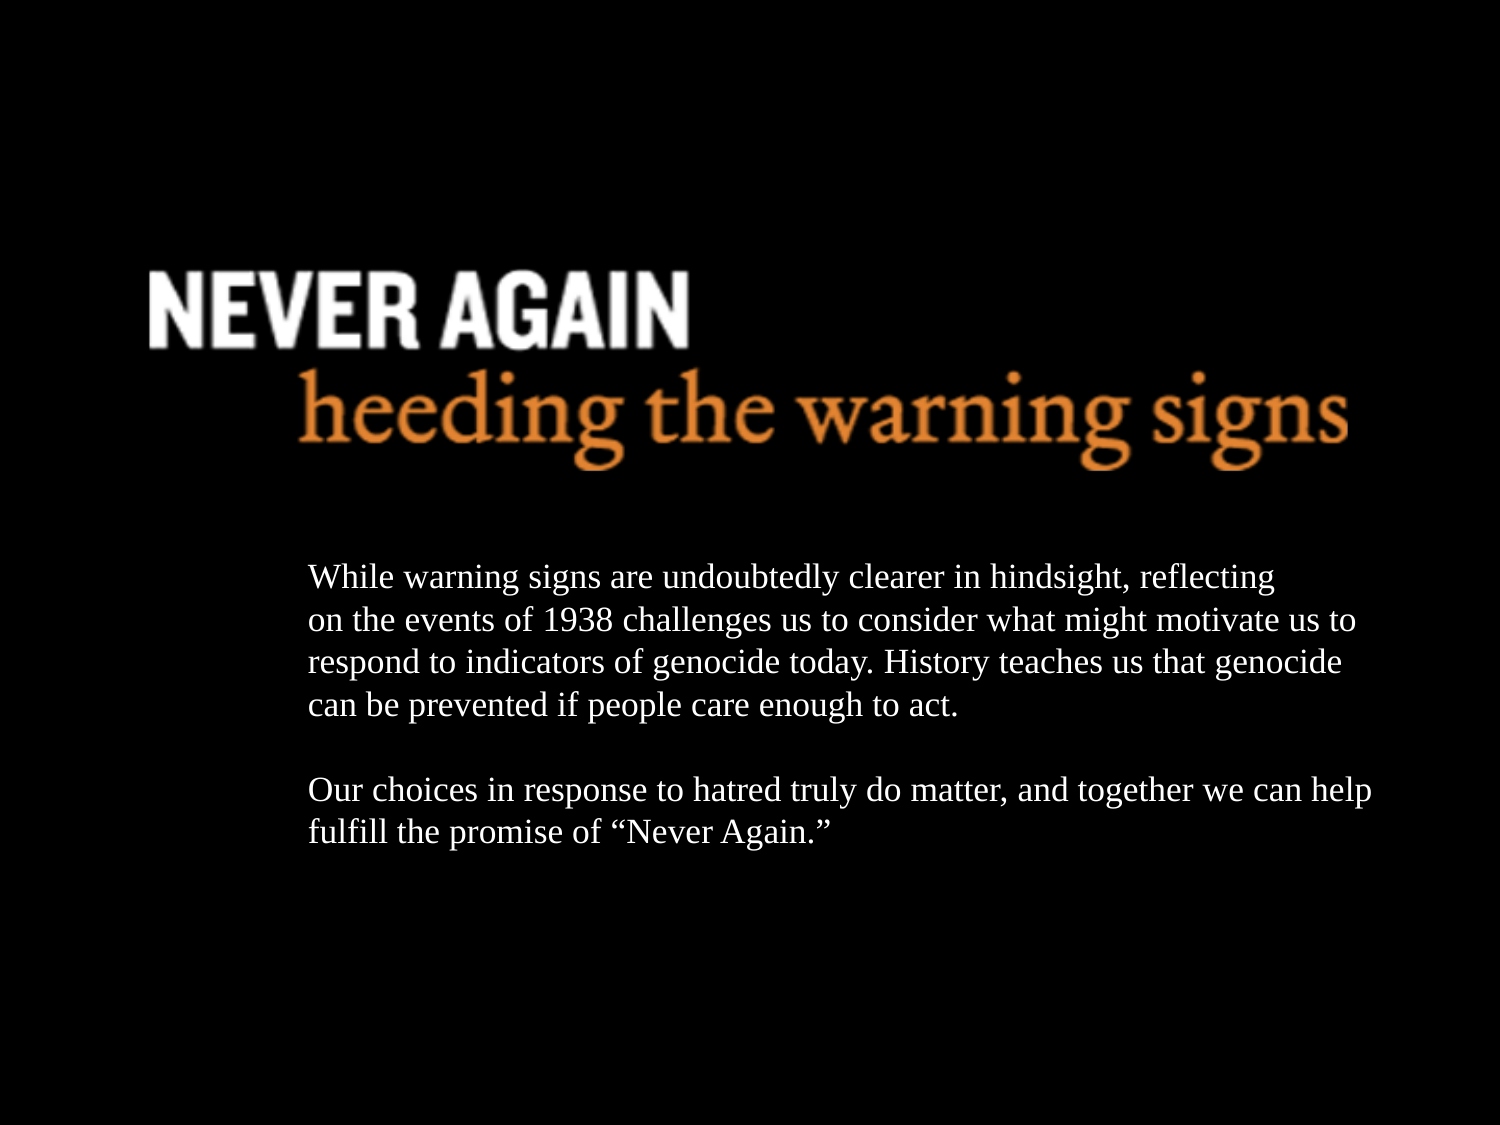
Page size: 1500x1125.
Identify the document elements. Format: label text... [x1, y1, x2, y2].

picture [0, 0, 1500, 826]
text_box While warning signs are undoubtedly clearer in hindsight, reflecting on the events of 1938 challenges us to consider what might motivate us to respond to indicators of genocide today. History teaches us that genocide can be prevented if people care enough to act. Our choices in response to hatred truly do matter, and together we can help fulfill the promise of “Never Again.” [293, 836, 1405, 901]
